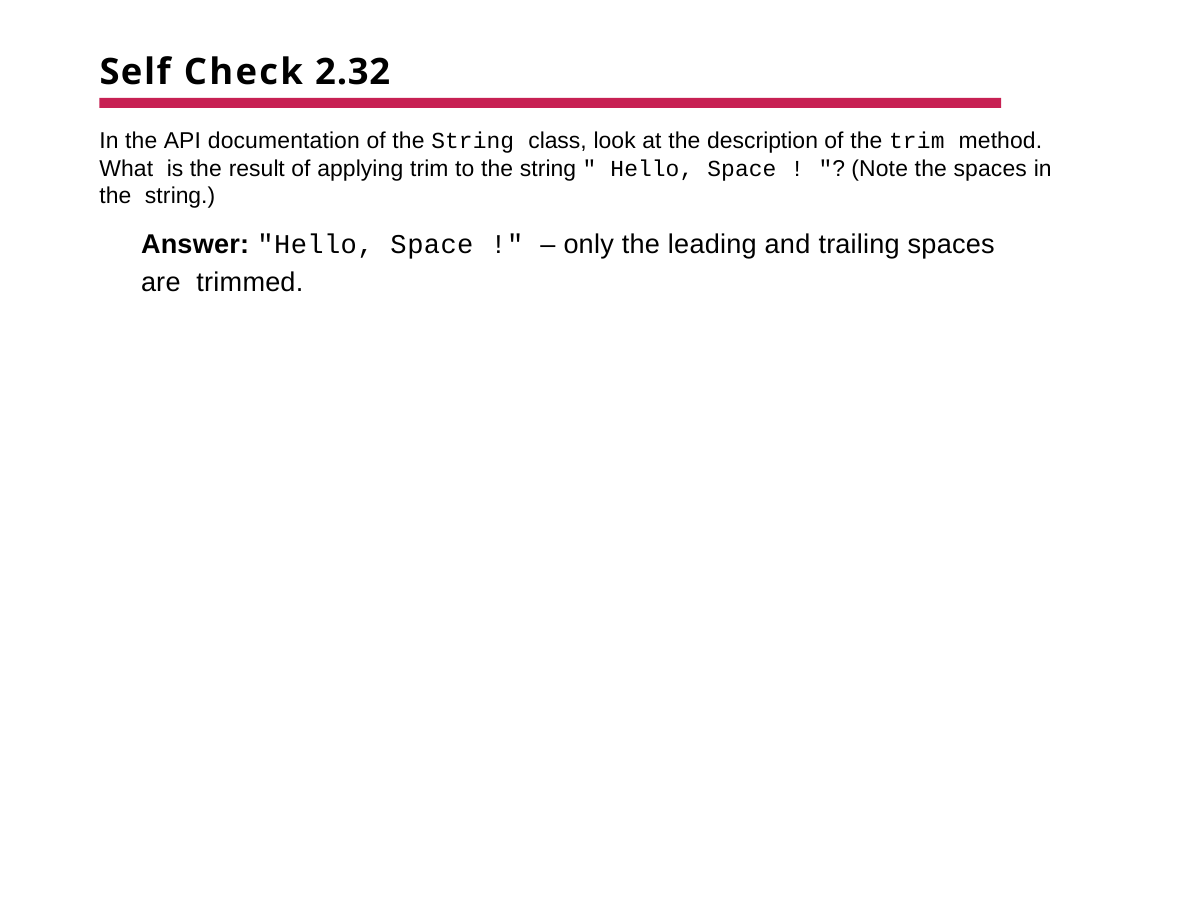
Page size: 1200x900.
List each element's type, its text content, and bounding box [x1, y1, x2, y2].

title Self Check 2.32 [97, 47, 1103, 199]
text_box In the API documentation of the String class, look at the description of the trim method. What is the result of applying trim to the string " Hello, Space ! "? (Note the spaces in the string.) Answer: "Hello, Space !" – only the leading and trailing spaces are trimmed. [97, 125, 1091, 298]
